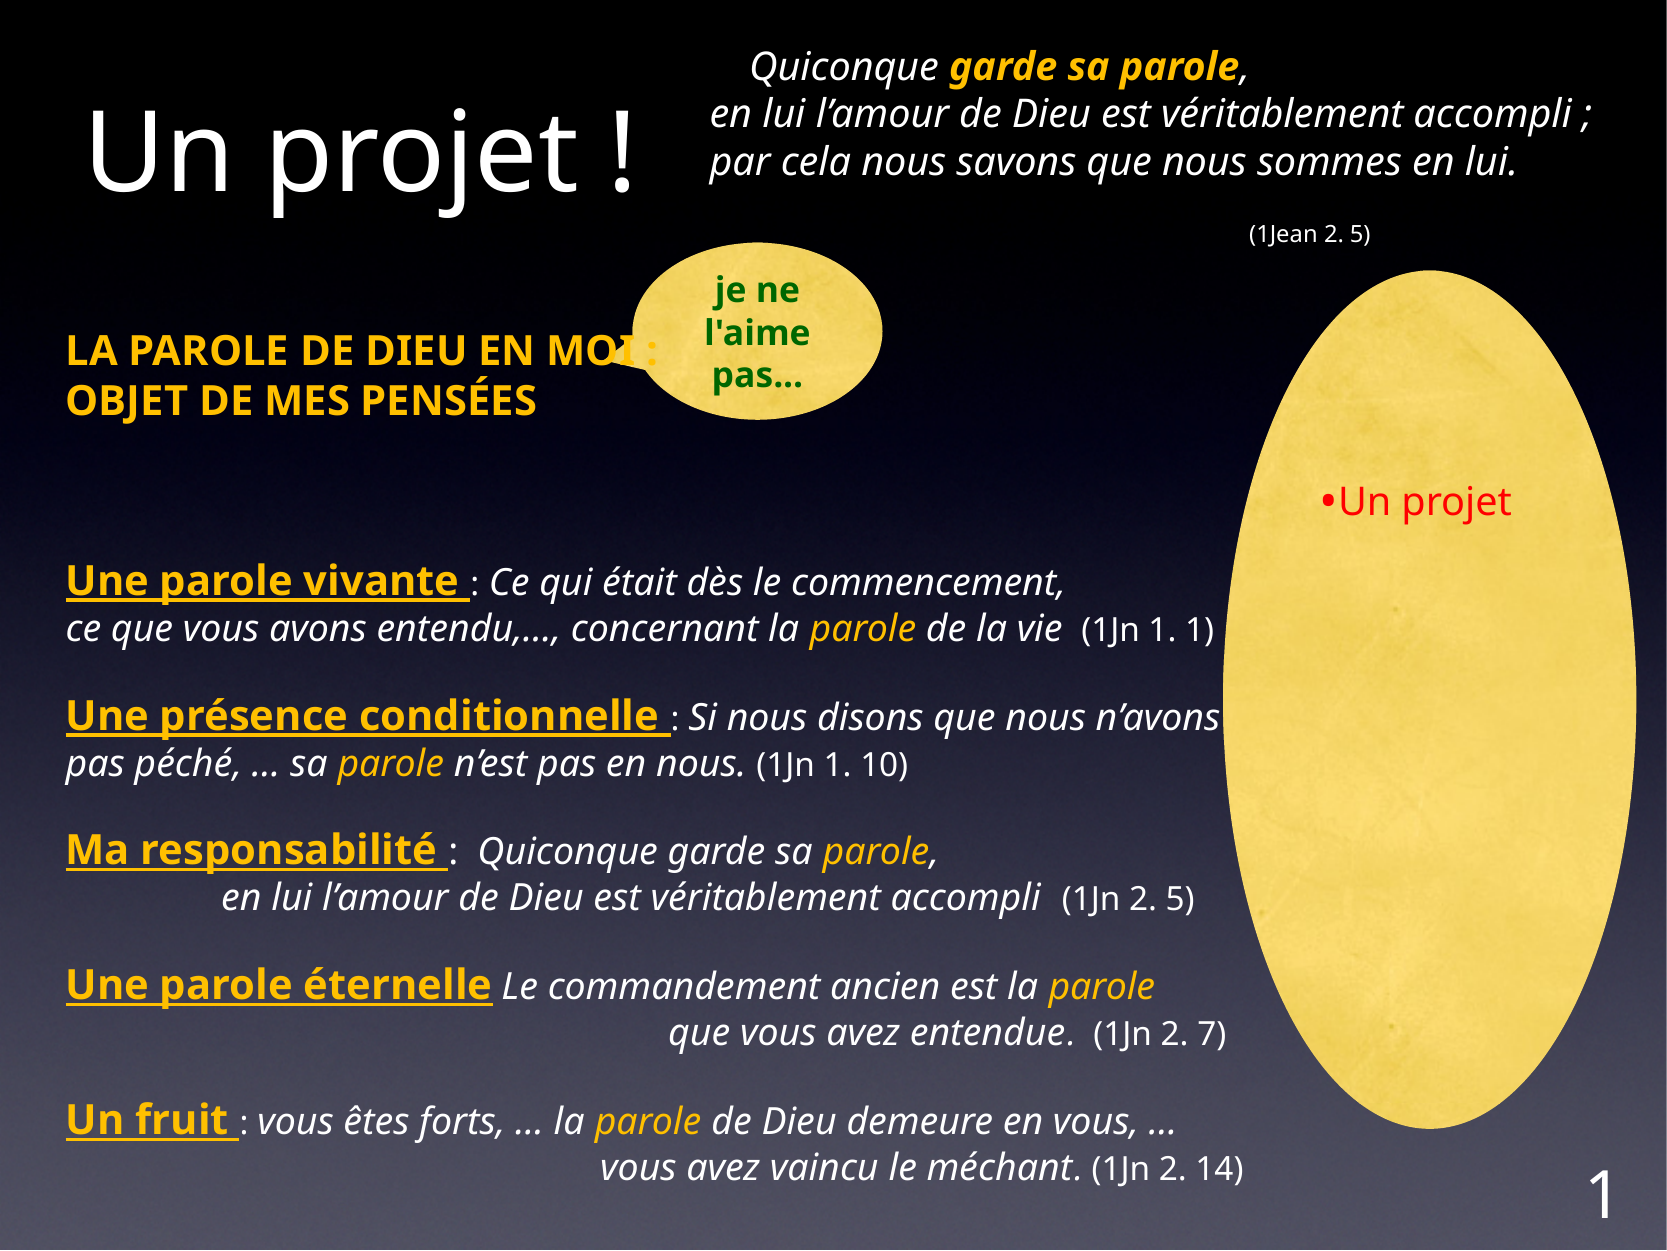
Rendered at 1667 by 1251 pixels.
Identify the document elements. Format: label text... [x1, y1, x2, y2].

text_box Un projet [1319, 475, 1601, 524]
text_box 15 [1561, 1144, 1647, 1250]
text_box LA PAROLE DE DIEU EN MOI : OBJET DE MES PENSÉES Une parole vivante : Ce qui était dès le commencement, ce que vous avons entendu,…, concernant la parole de la vie (1Jn 1. 1) Une présence conditionnelle : Si nous disons que nous n’avons pas péché, … sa parole n’est pas en nous. (1Jn 1. 10) Ma responsabilité : Quiconque garde sa parole, en lui l’amour de Dieu est véritablement accompli (1Jn 2. 5) Une parole éternelle Le commandement ancien est la parole que vous avez entendue. (1Jn 2. 7) Un fruit : vous êtes forts, … la parole de Dieu demeure en vous, … vous avez vaincu le méchant. (1Jn 2. 14) [65, 323, 1306, 1189]
list Quiconque garde sa parole, en lui l’amour de Dieu est véritablement accompli ; par cela nous savons que nous sommes en lui. (1Jean 2. 5) [702, 33, 1618, 244]
picture [0, 0, 1667, 1250]
text_box [1306, 270, 1637, 1129]
title Un projet ! [76, 32, 1505, 260]
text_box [632, 242, 883, 421]
